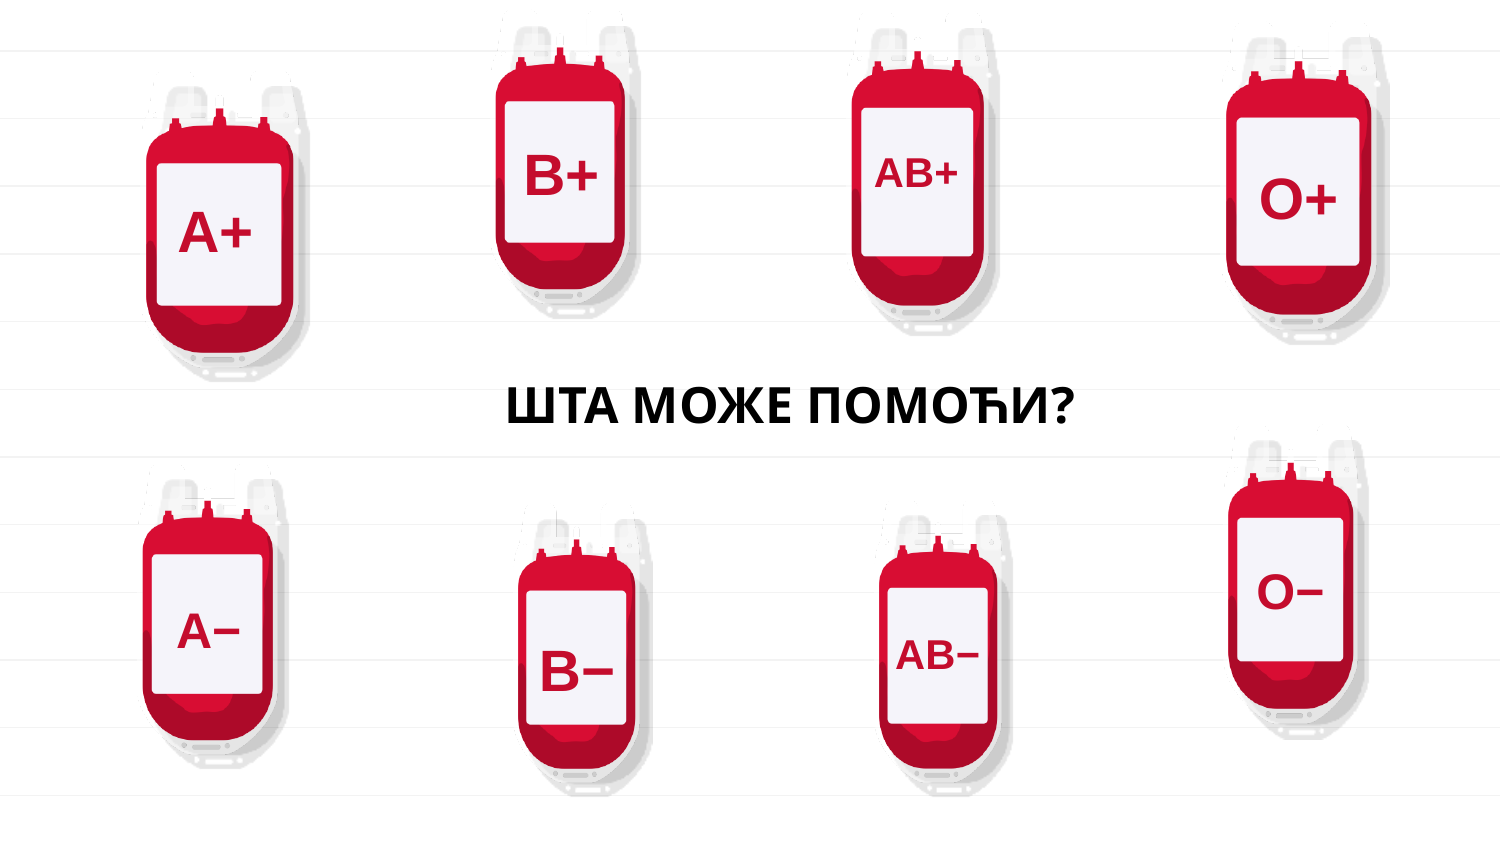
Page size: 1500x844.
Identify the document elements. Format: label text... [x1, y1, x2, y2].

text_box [1220, 21, 1377, 331]
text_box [1223, 423, 1358, 724]
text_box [140, 70, 299, 368]
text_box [512, 503, 640, 783]
text_box ШТА МОЖЕ ПОМОЋИ? [490, 365, 1133, 441]
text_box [137, 463, 279, 755]
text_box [873, 498, 1002, 783]
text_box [846, 11, 990, 322]
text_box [489, 9, 630, 304]
